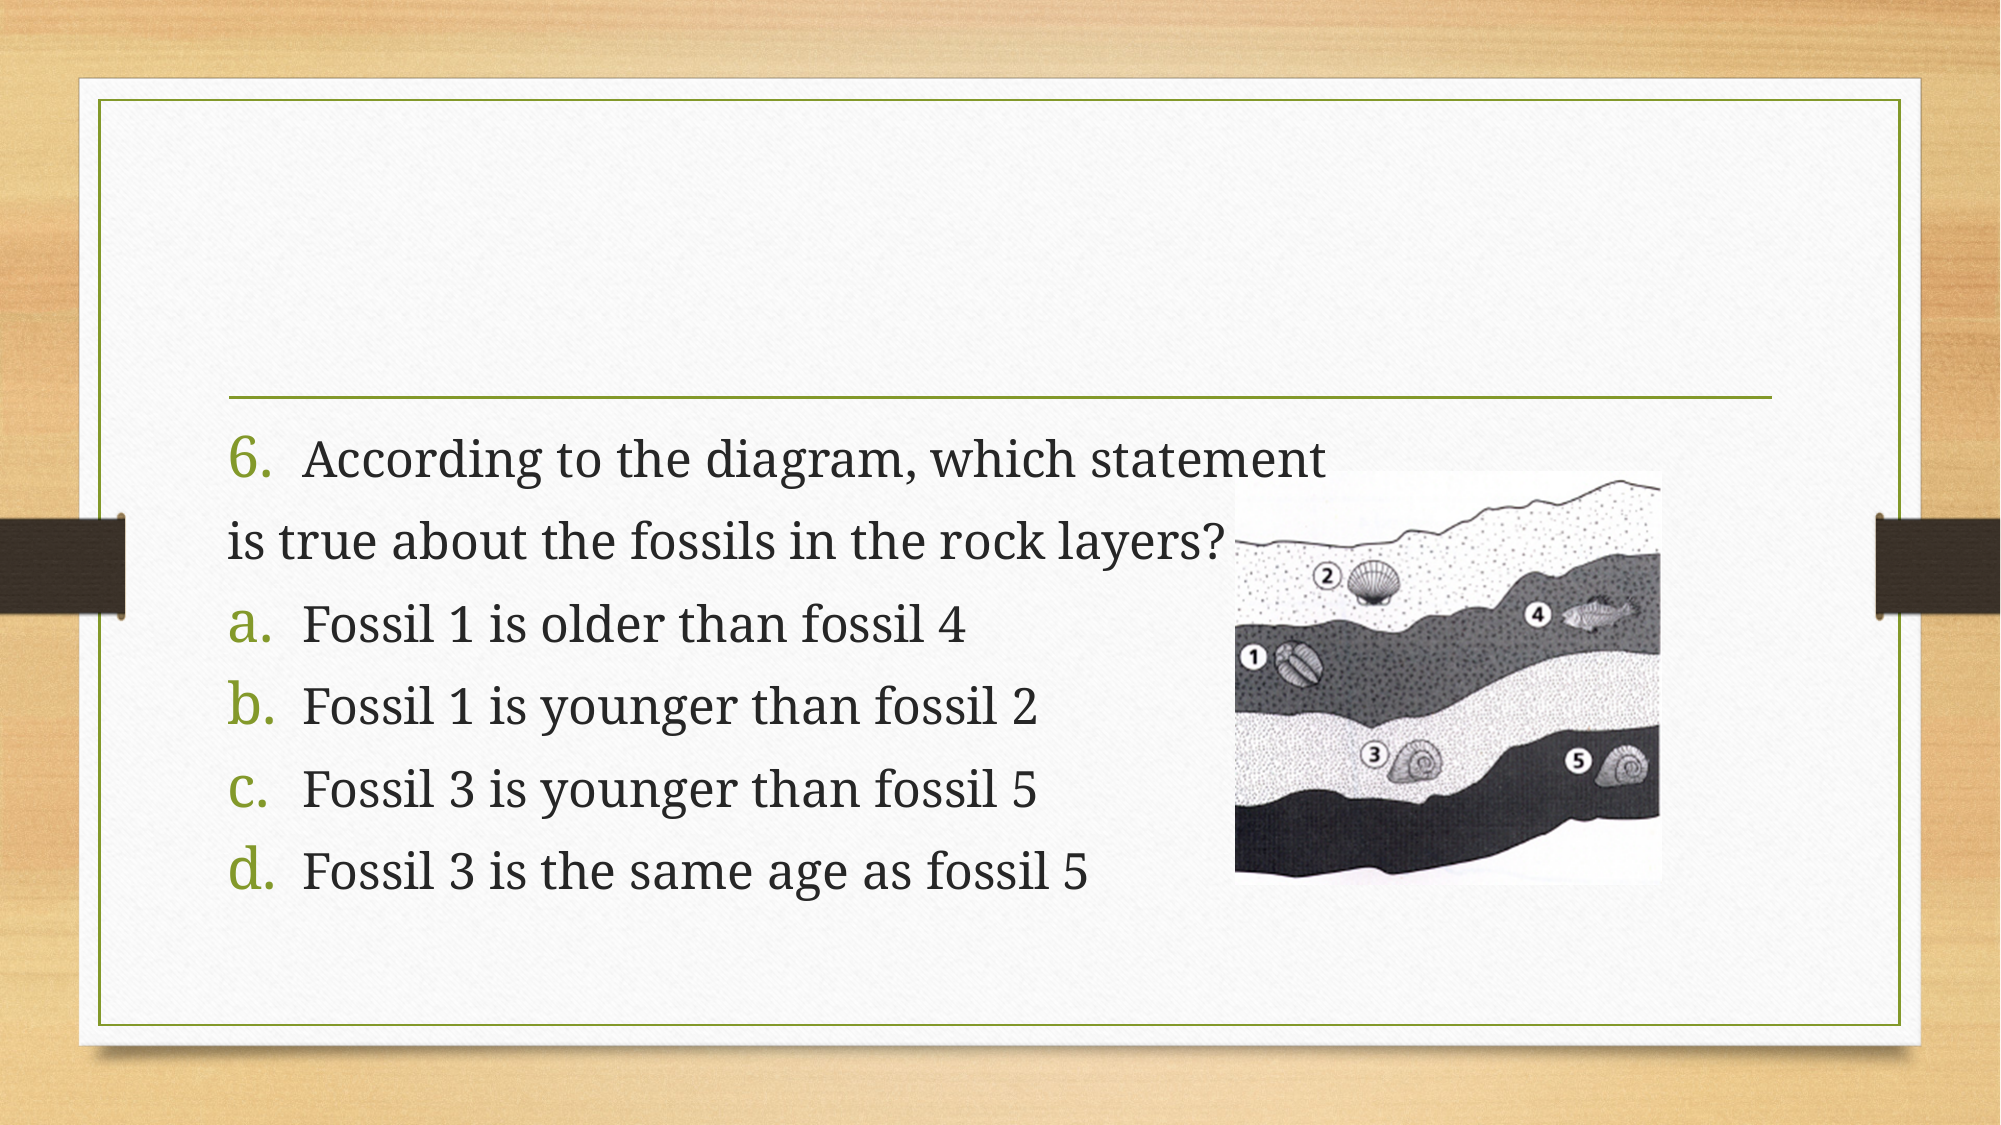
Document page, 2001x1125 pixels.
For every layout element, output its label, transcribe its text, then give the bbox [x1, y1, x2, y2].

picture [0, 0, 2001, 1125]
list According to the diagram, which statement is true about the fossils in the rock layers? Fossil 1 is older than fossil 4 Fossil 1 is younger than fossil 2 Fossil 3 is younger than fossil 5 Fossil 3 is the same age as fossil 5 [212, 419, 1788, 964]
